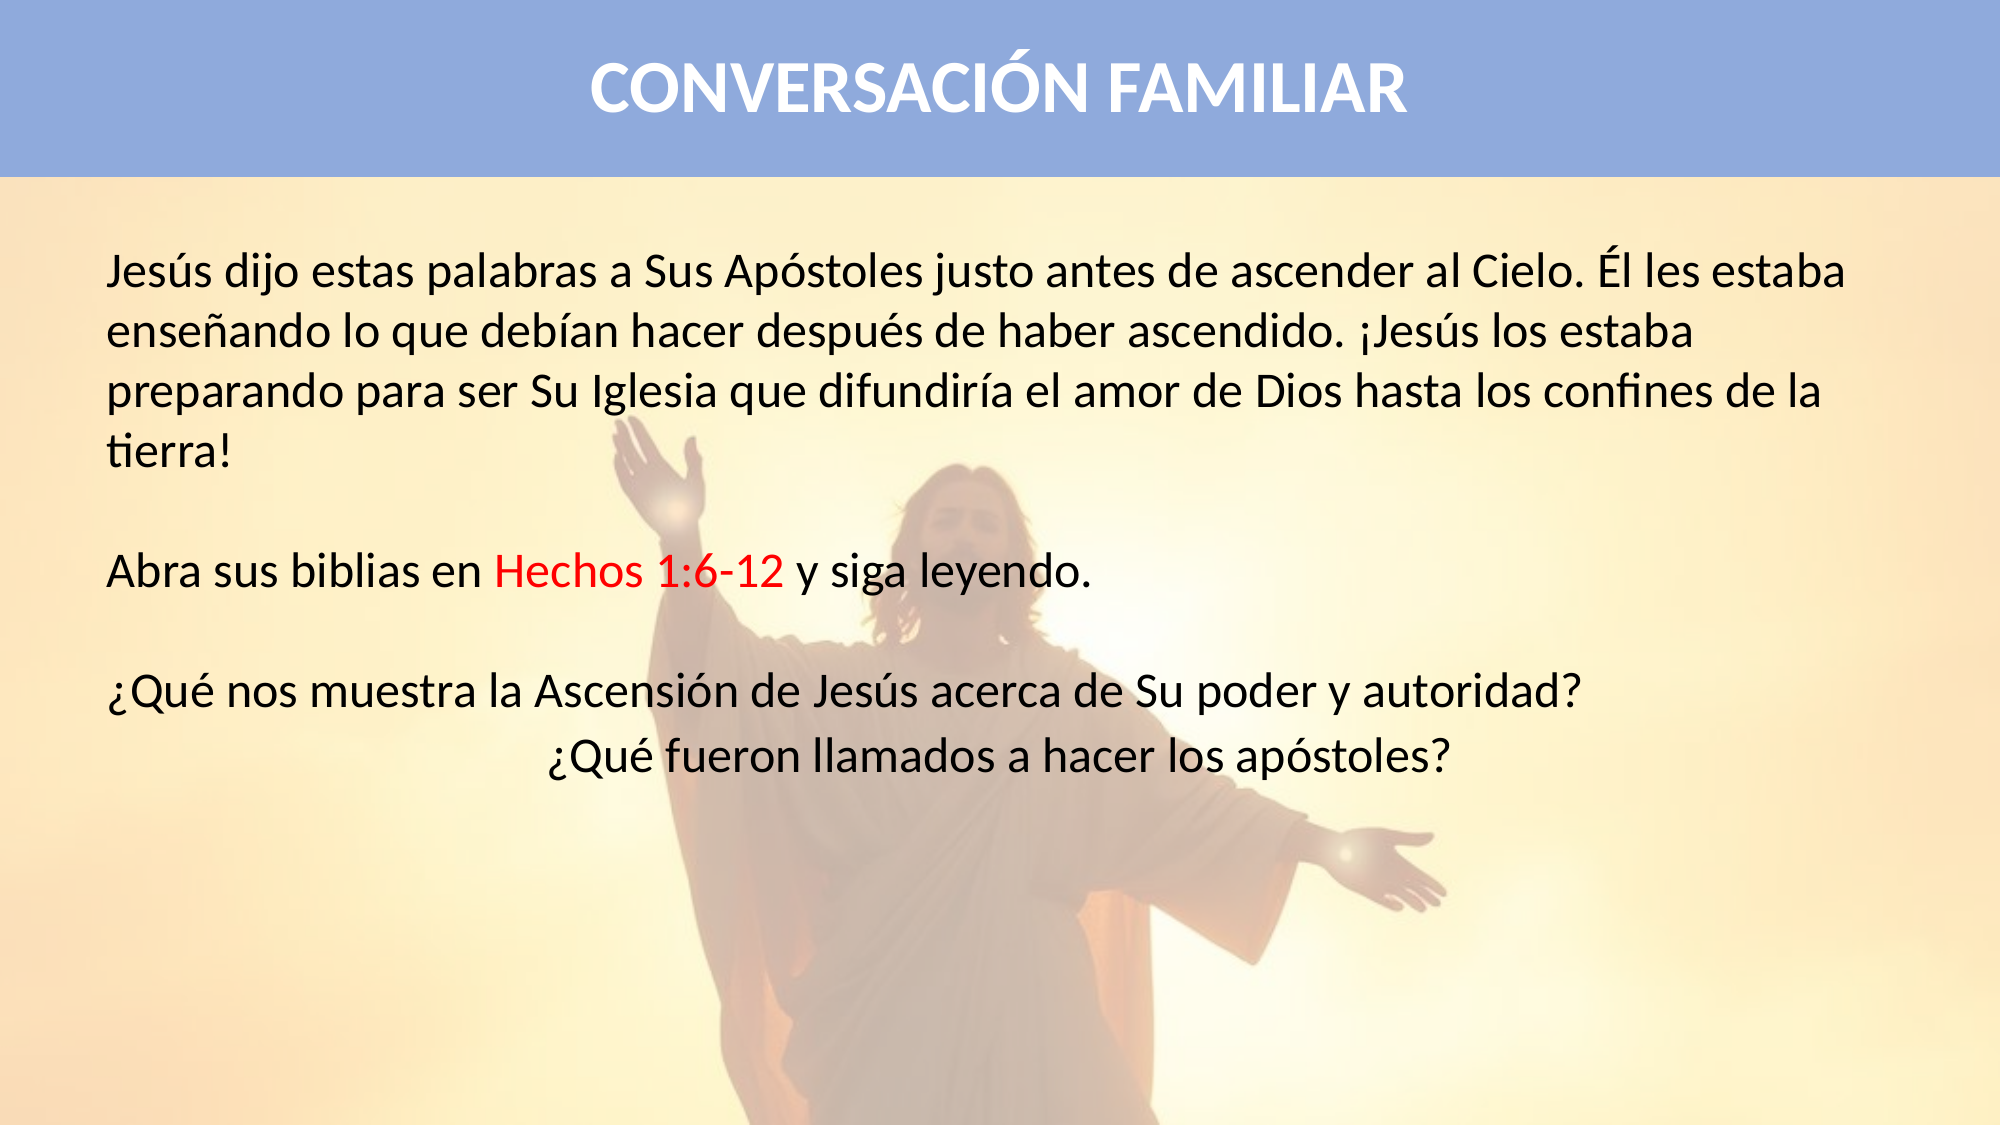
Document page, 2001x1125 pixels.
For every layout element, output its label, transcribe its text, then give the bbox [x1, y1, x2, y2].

text_box [0, 0, 2000, 136]
text_box CONVERSACIÓN FAMILIAR [575, 30, 1424, 136]
picture [0, 136, 2000, 1125]
